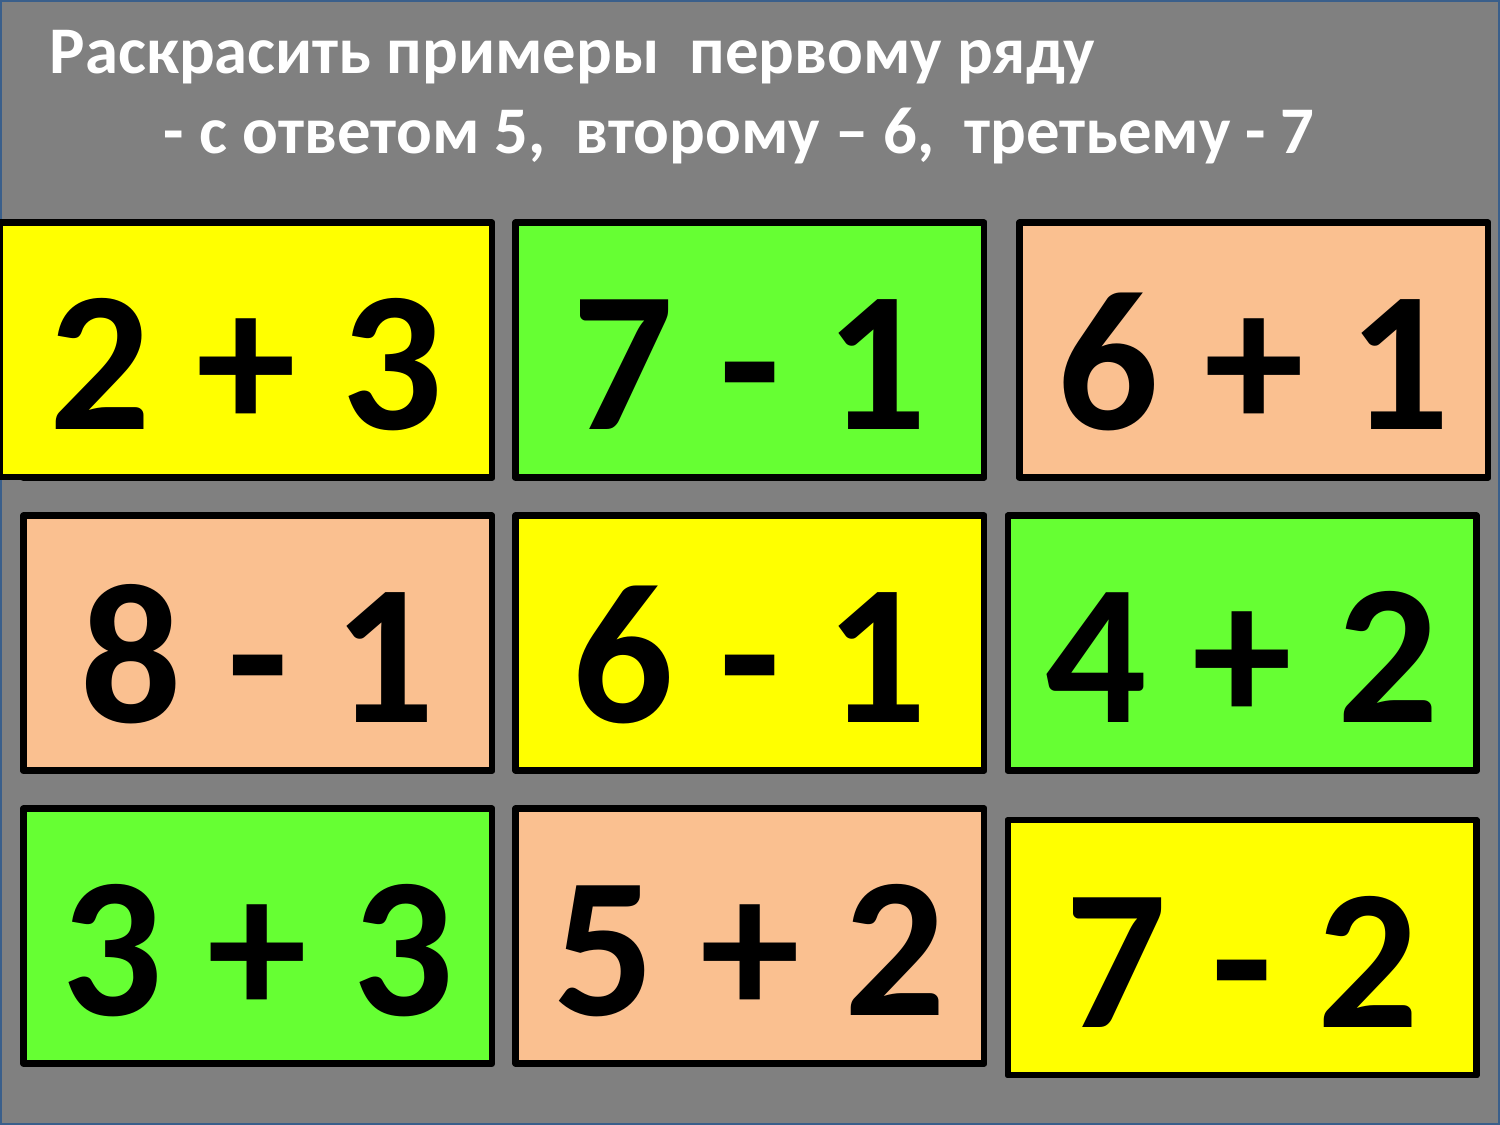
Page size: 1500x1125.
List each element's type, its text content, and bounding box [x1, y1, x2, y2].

text_box 8 - 1 [23, 515, 493, 771]
text_box 7 - 2 [1007, 820, 1477, 1075]
text_box [0, 0, 1500, 1125]
text_box 4 + 2 [1007, 515, 1477, 771]
text_box Раскрасить примеры первому ряду - с ответом 5, второму – 6, третьему - 7 [35, 0, 1445, 175]
text_box 5 + 2 [515, 808, 985, 1064]
text_box 6 - 1 [515, 515, 985, 771]
text_box 6 + 1 [1019, 222, 1489, 478]
text_box 2 + 3 [0, 222, 493, 478]
text_box 7 - 1 [515, 222, 985, 478]
text_box 3 + 3 [23, 808, 493, 1064]
